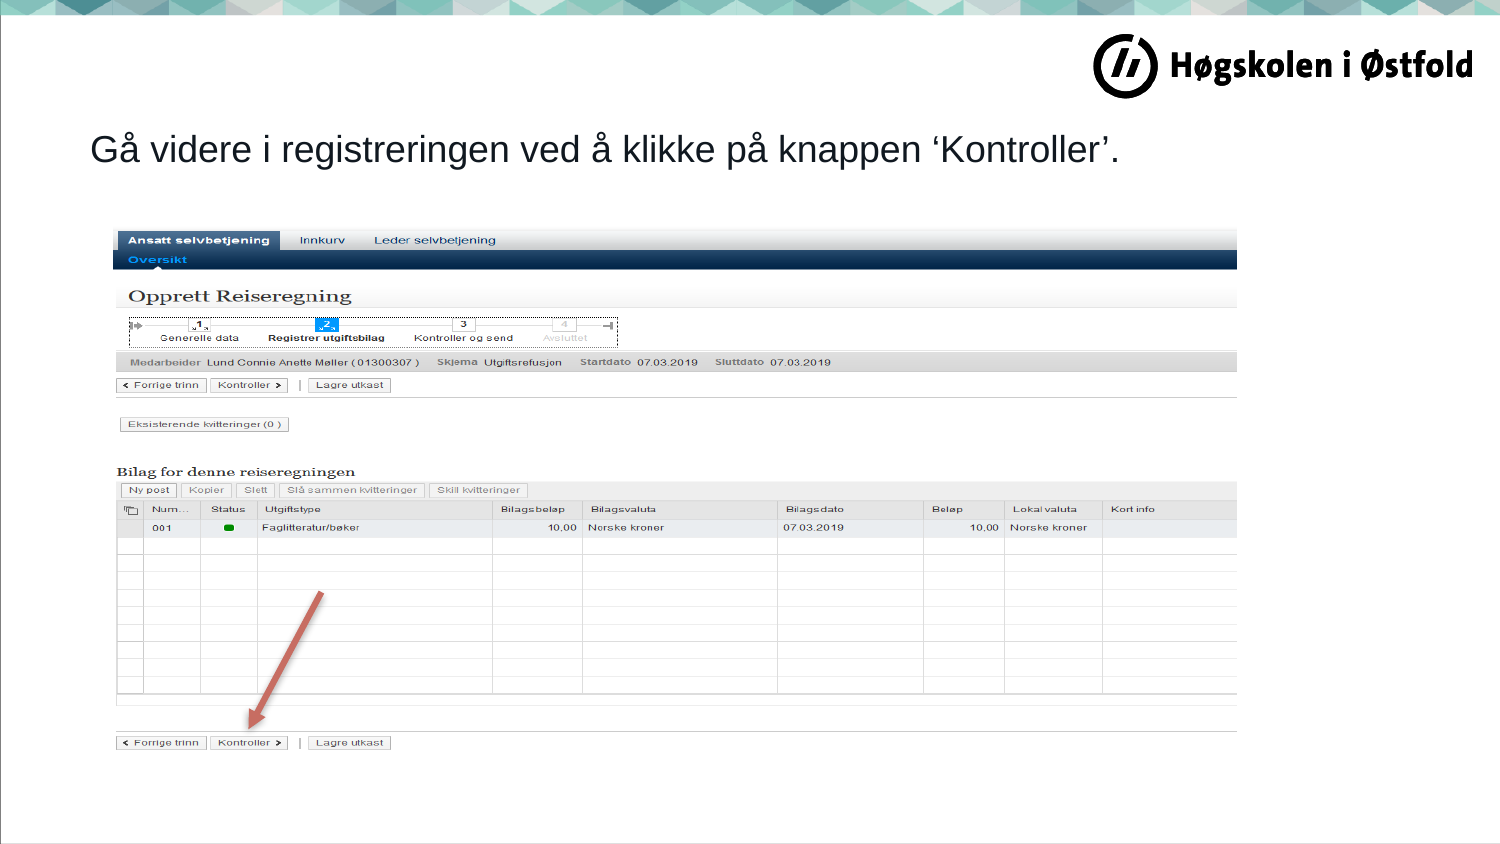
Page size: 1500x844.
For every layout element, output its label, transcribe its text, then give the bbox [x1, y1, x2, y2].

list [113, 224, 1237, 761]
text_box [248, 591, 322, 730]
picture [0, 0, 1500, 844]
title Gå videre i registreringen ved å klikke på knappen ‘Kontroller’. [75, 110, 1425, 186]
